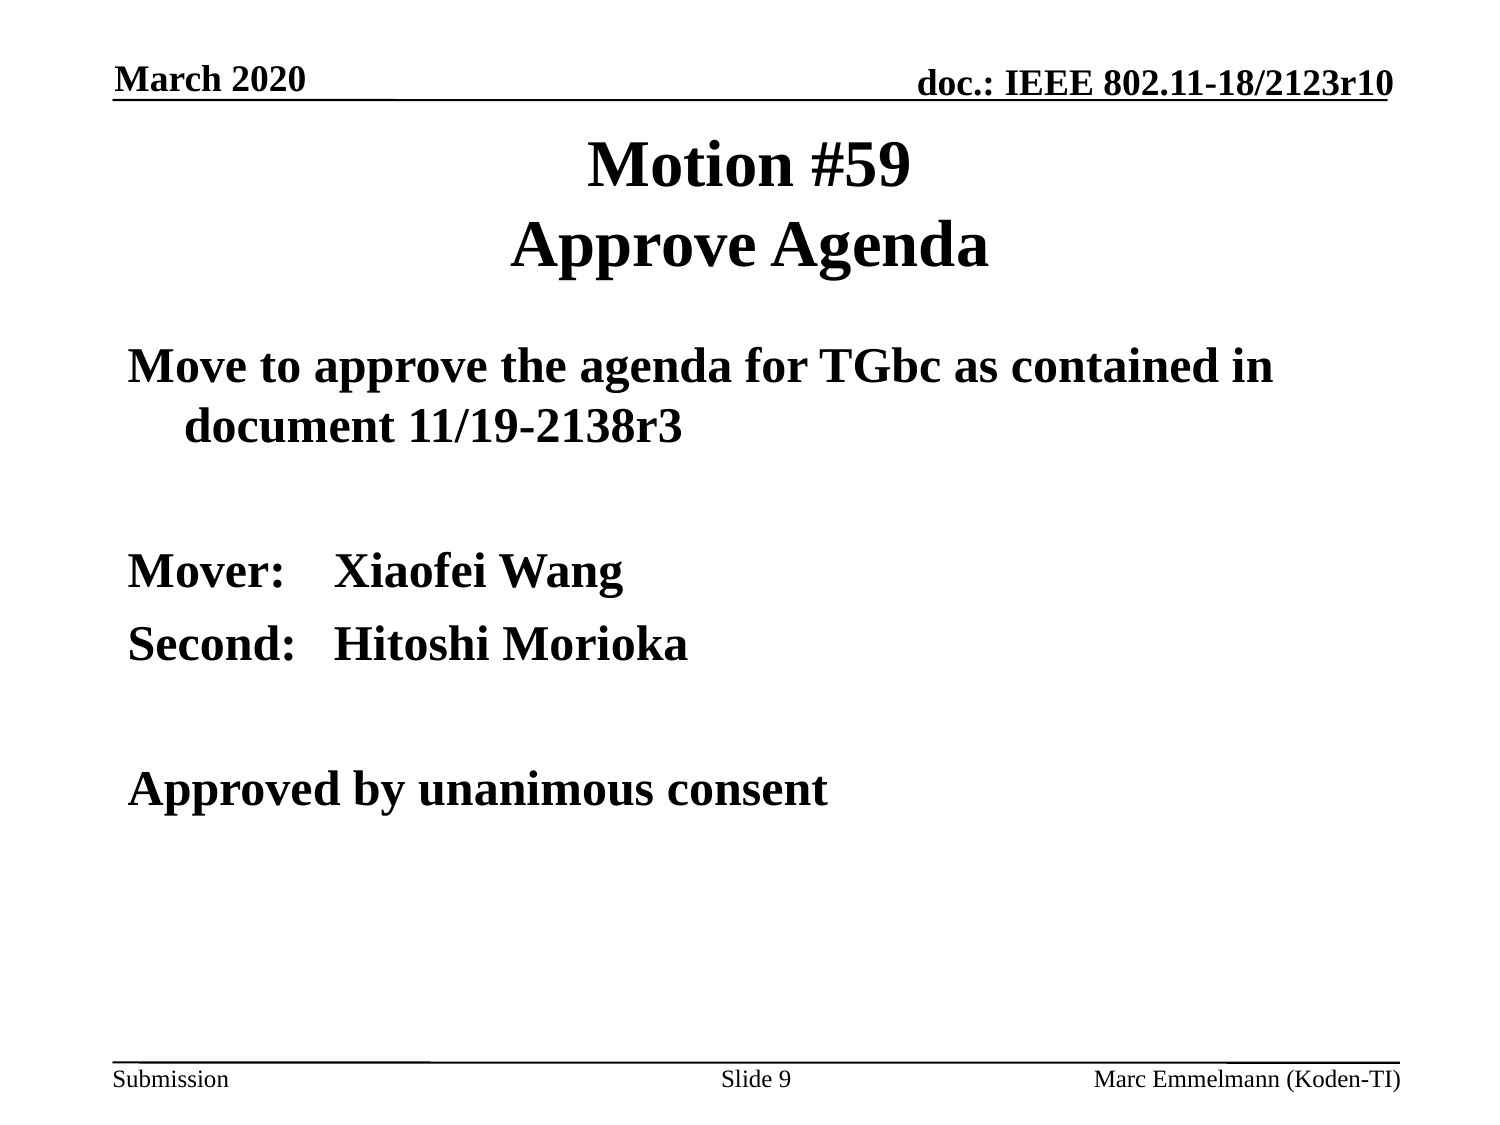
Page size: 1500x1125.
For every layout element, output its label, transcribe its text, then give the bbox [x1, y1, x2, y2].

slide_number Slide 9 [712, 1061, 800, 1123]
footer Marc Emmelmann (Koden-TI) [878, 1061, 1402, 1093]
list Move to approve the agenda for TGbc as contained in document 11/19-2138r3 Mover: Xiaofei Wang Second: Hitoshi Morioka Approved by unanimous consent [112, 324, 1388, 1000]
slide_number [114, 54, 423, 100]
title Motion #59 Approve Agenda [112, 112, 1388, 288]
